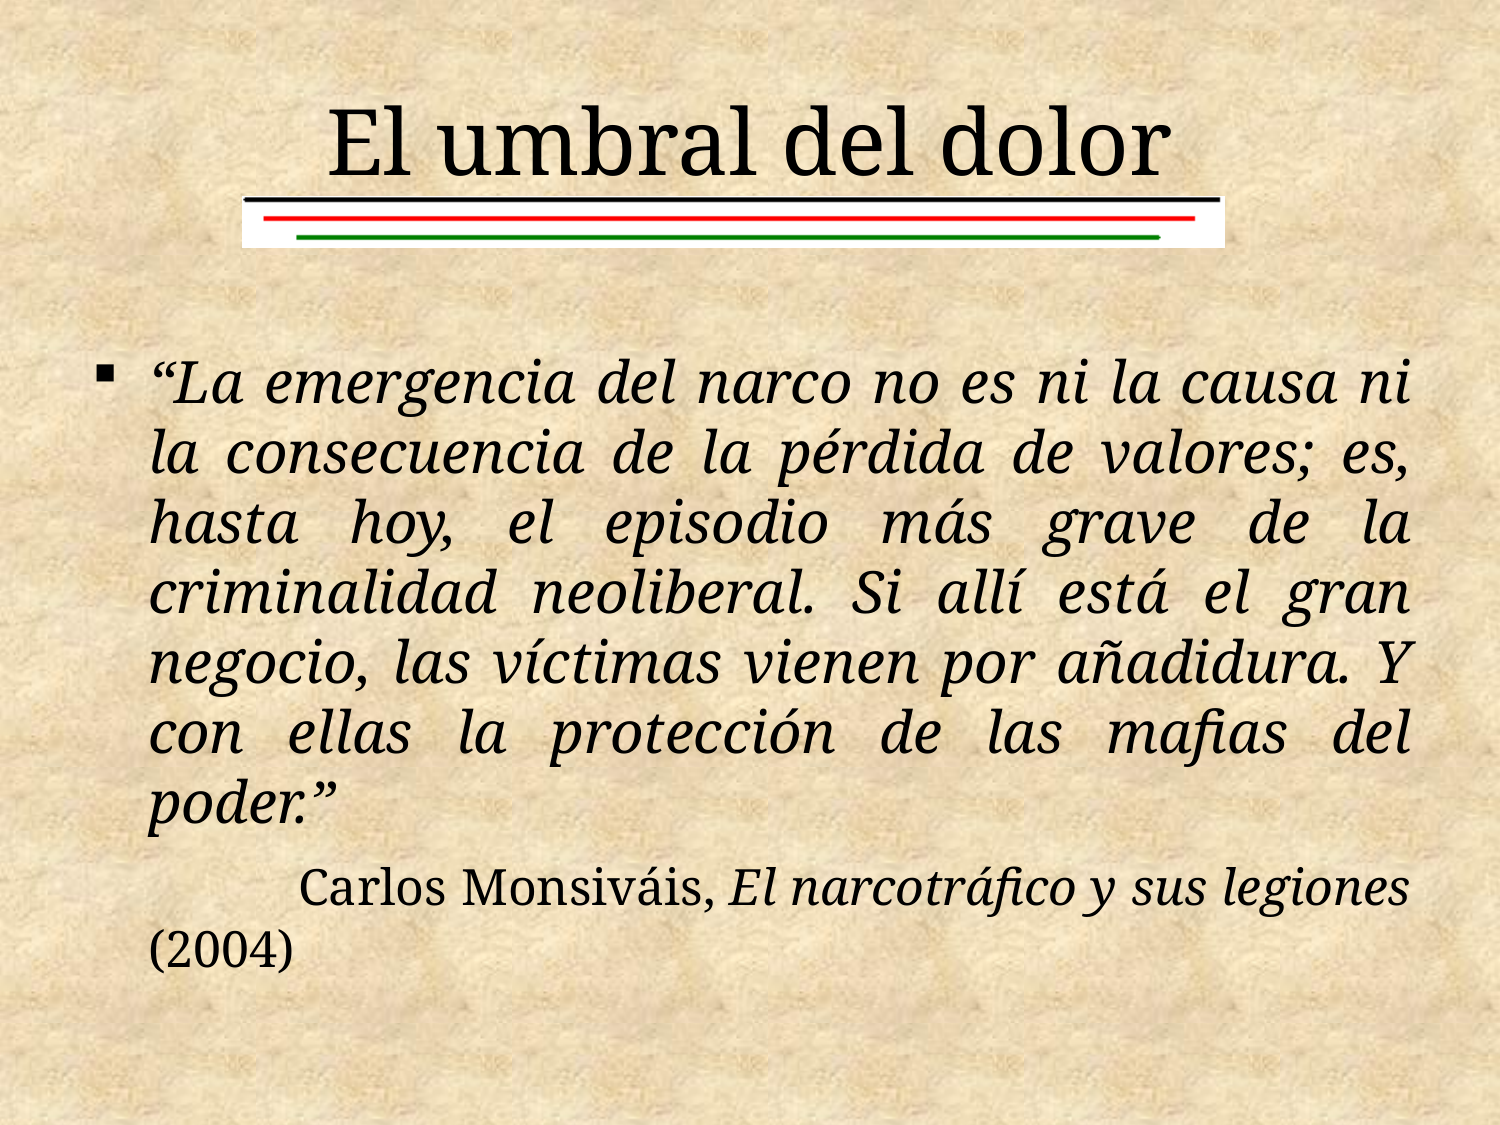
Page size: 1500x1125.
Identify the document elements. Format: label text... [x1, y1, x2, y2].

list “La emergencia del narco no es ni la causa ni la consecuencia de la pérdida de valores; es, hasta hoy, el episodio más grave de la criminalidad neoliberal. Si allí está el gran negocio, las víctimas vienen por añadidura. Y con ellas la protección de las mafias del poder.” Carlos Monsiváis, El narcotráfico y sus legiones (2004) [76, 338, 1427, 953]
picture [0, 0, 1500, 1125]
title El umbral del dolor [75, 45, 1425, 233]
